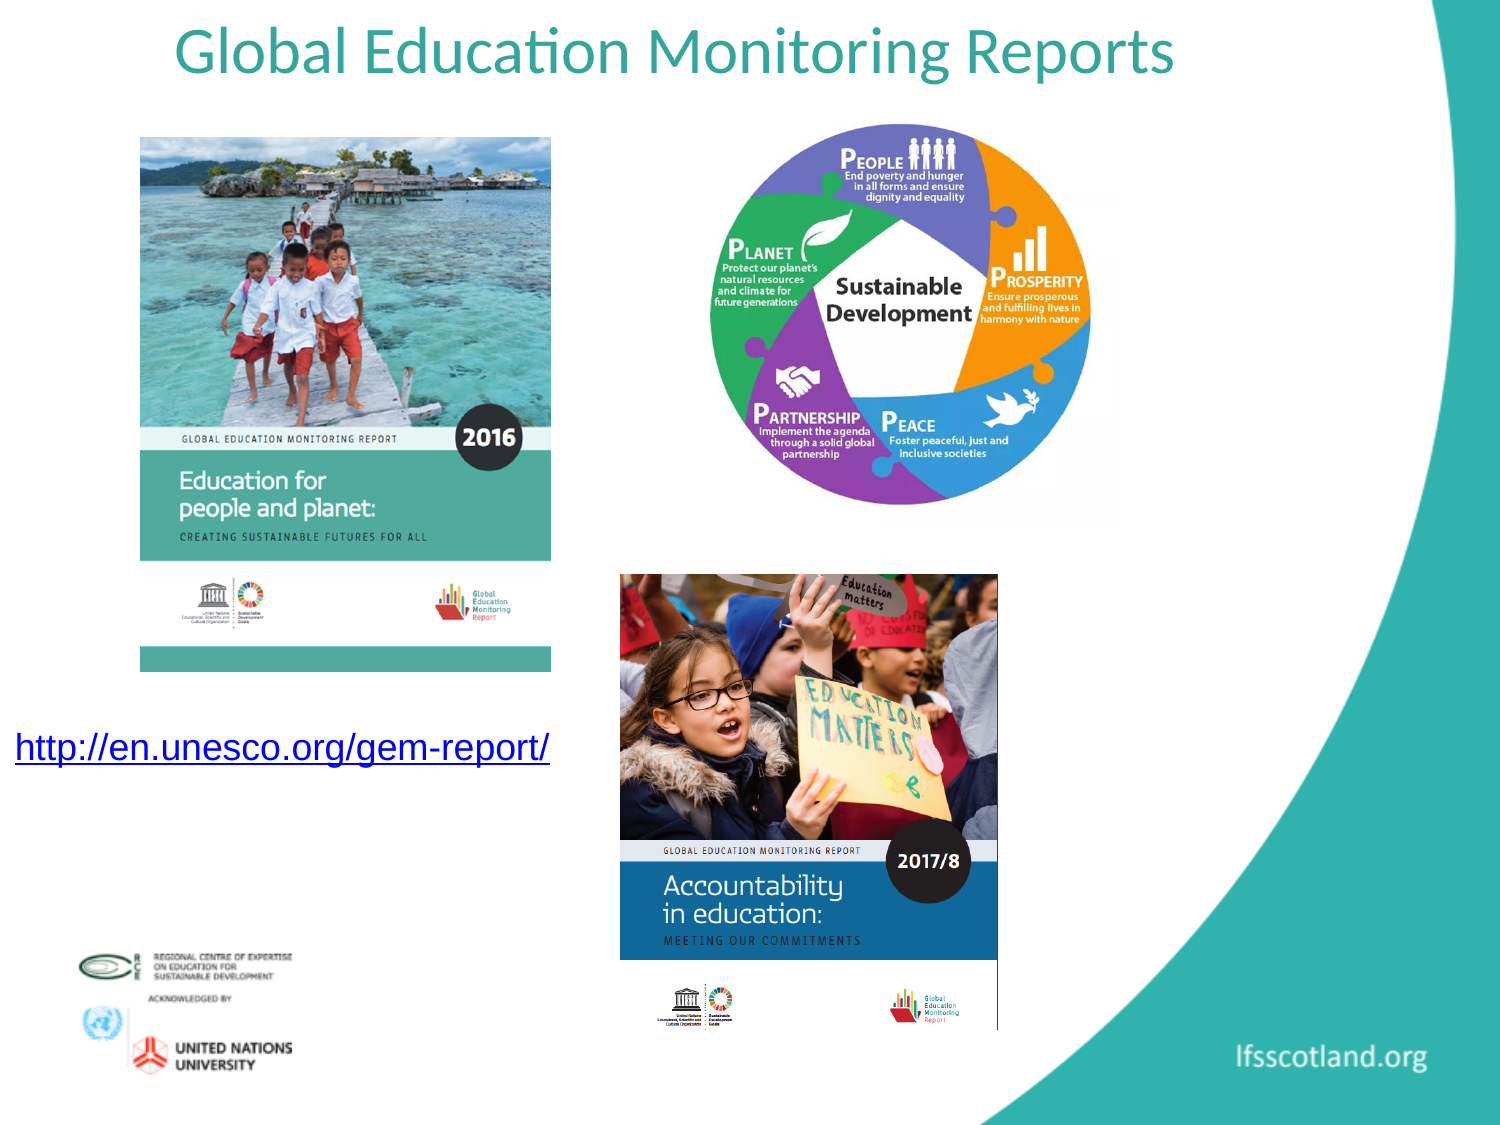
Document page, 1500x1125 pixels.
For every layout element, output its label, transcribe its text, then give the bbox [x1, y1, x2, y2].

picture [140, 136, 551, 672]
text_box http://en.unesco.org/gem-report/ [0, 715, 585, 776]
picture [619, 573, 998, 1030]
text_box Global Education Monitoring Reports [159, 0, 1223, 95]
picture [693, 101, 1118, 528]
